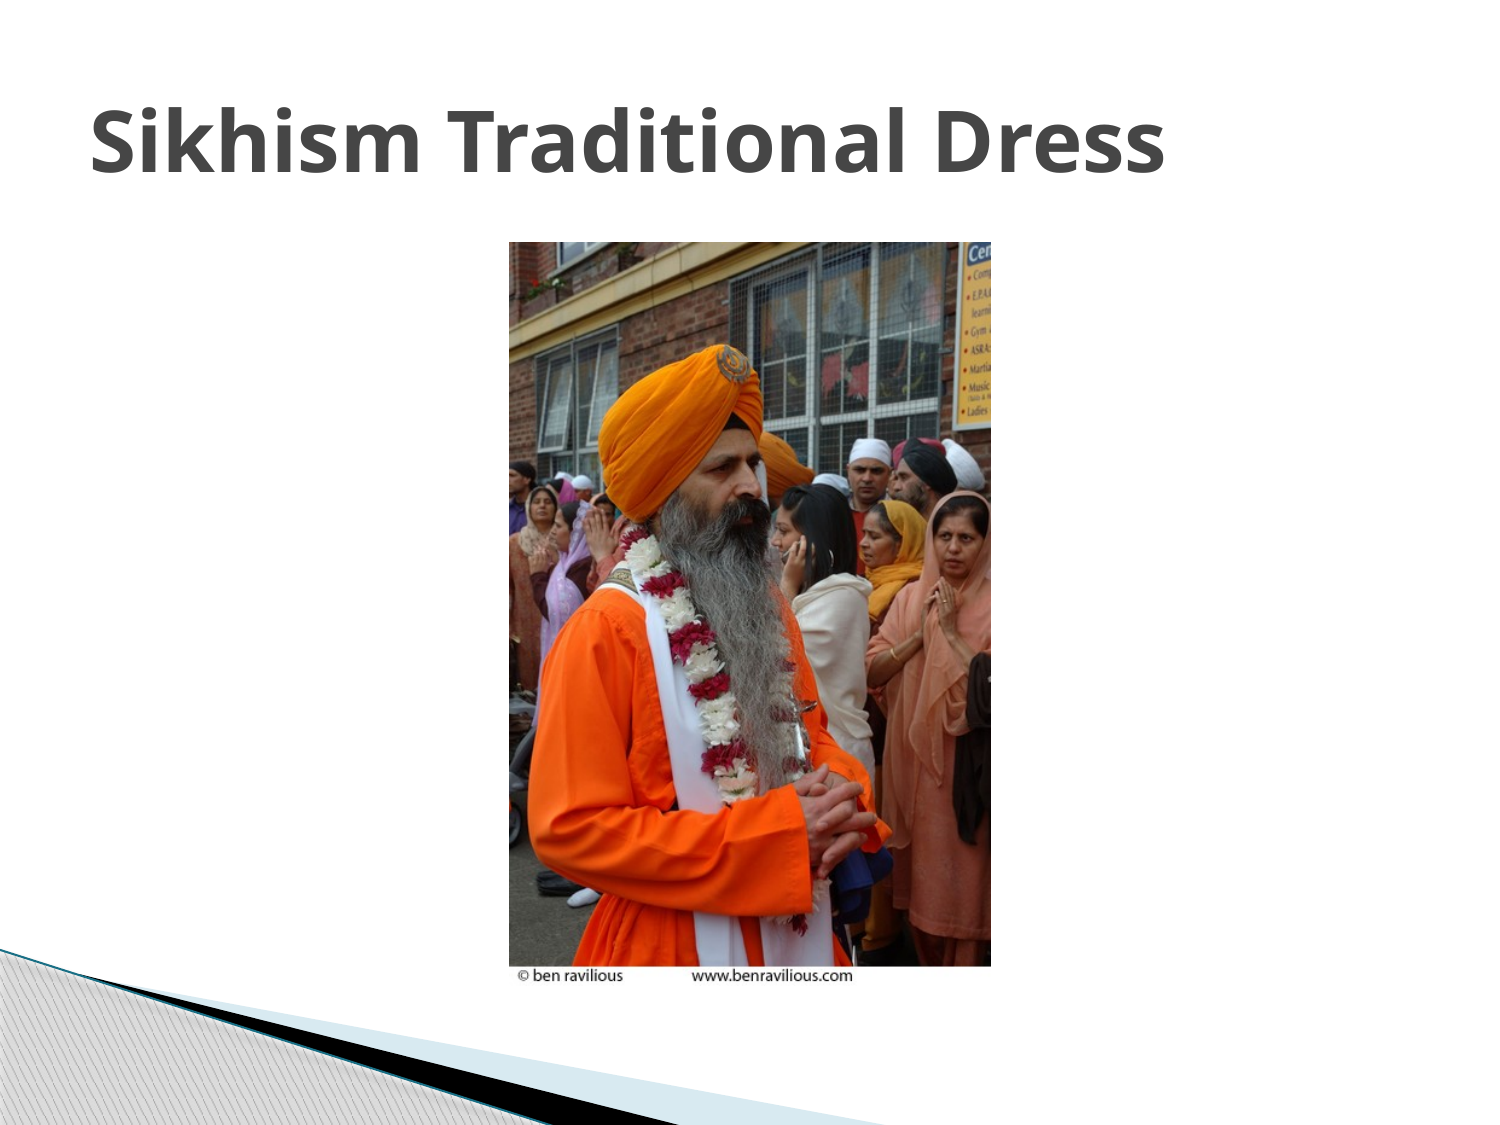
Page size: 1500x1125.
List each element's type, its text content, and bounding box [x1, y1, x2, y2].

title Sikhism Traditional Dress [75, 45, 1425, 233]
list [509, 242, 991, 986]
